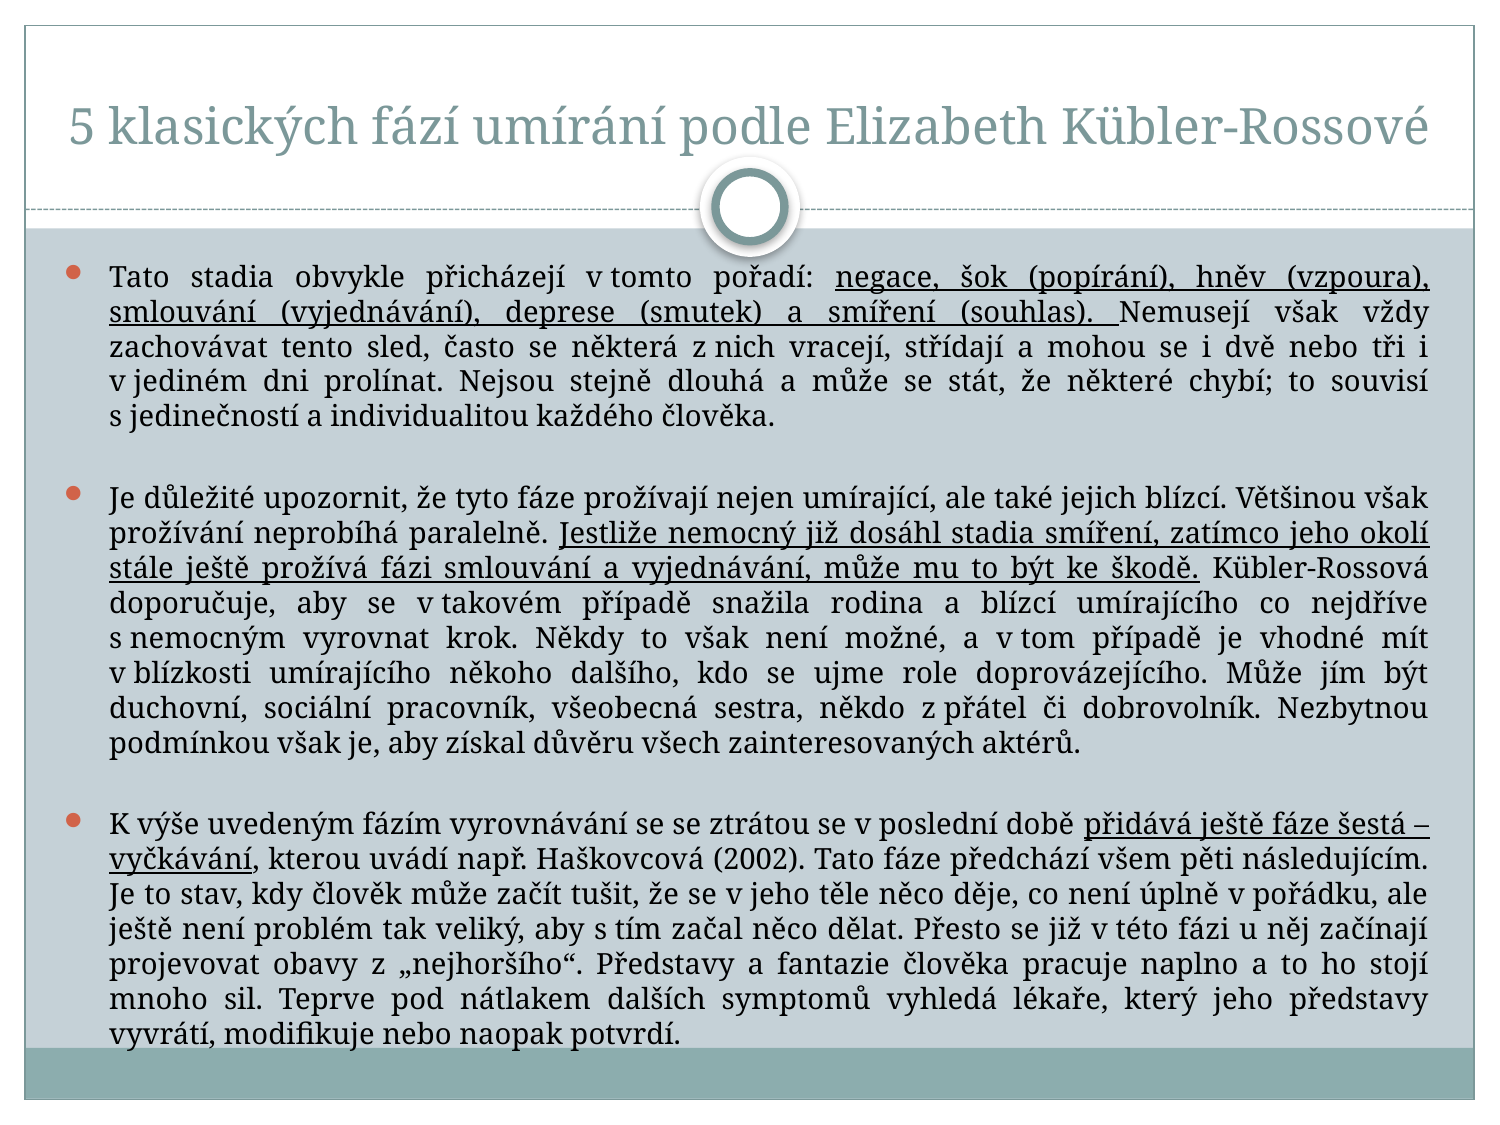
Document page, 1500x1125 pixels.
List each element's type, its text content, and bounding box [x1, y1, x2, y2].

title 5 klasických fází umírání podle Elizabeth Kübler-Rossové [49, 37, 1450, 162]
list Tato stadia obvykle přicházejí v tomto pořadí: negace, šok (popírání), hněv (vzpoura), smlouvání (vyjednávání), deprese (smutek) a smíření (souhlas). Nemusejí však vždy zachovávat tento sled, často se některá z nich vracejí, střídají a mohou se i dvě nebo tři i v jediném dni prolínat. Nejsou stejně dlouhá a může se stát, že některé chybí; to souvisí s jedinečností a individualitou každého člověka. Je důležité upozornit, že tyto fáze prožívají nejen umírající, ale také jejich blízcí. Většinou však prožívání neprobíhá paralelně. Jestliže nemocný již dosáhl stadia smíření, zatímco jeho okolí stále ještě prožívá fázi smlouvání a vyjednávání, může mu to být ke škodě. Kübler-Rossová doporučuje, aby se v takovém případě snažila rodina a blízcí umírajícího co nejdříve s nemocným vyrovnat krok. Někdy to však není možné, a v tom případě je vhodné mít v blízkosti umírajícího někoho dalšího, kdo se ujme role doprovázejícího. Může jím být duchovní, sociální pracovník, všeobecná sestra, někdo z přátel či dobrovolník. Nezbytnou podmínkou však je, aby získal důvěru všech zainteresovaných aktérů. K výše uvedeným fázím vyrovnávání se se ztrátou se v poslední době přidává ještě fáze šestá – vyčkávání, kterou uvádí např. Haškovcová (2002). Tato fáze předchází všem pěti následujícím. Je to stav, kdy člověk může začít tušit, že se v jeho těle něco děje, co není úplně v pořádku, ale ještě není problém tak veliký, aby s tím začal něco dělat. Přesto se již v této fázi u něj začínají projevovat obavy z „nejhoršího“. Představy a fantazie člověka pracuje naplno a to ho stojí mnoho sil. Teprve pod nátlakem dalších symptomů vyhledá lékaře, který jeho představy vyvrátí, modifikuje nebo naopak potvrdí. [49, 250, 1445, 1001]
